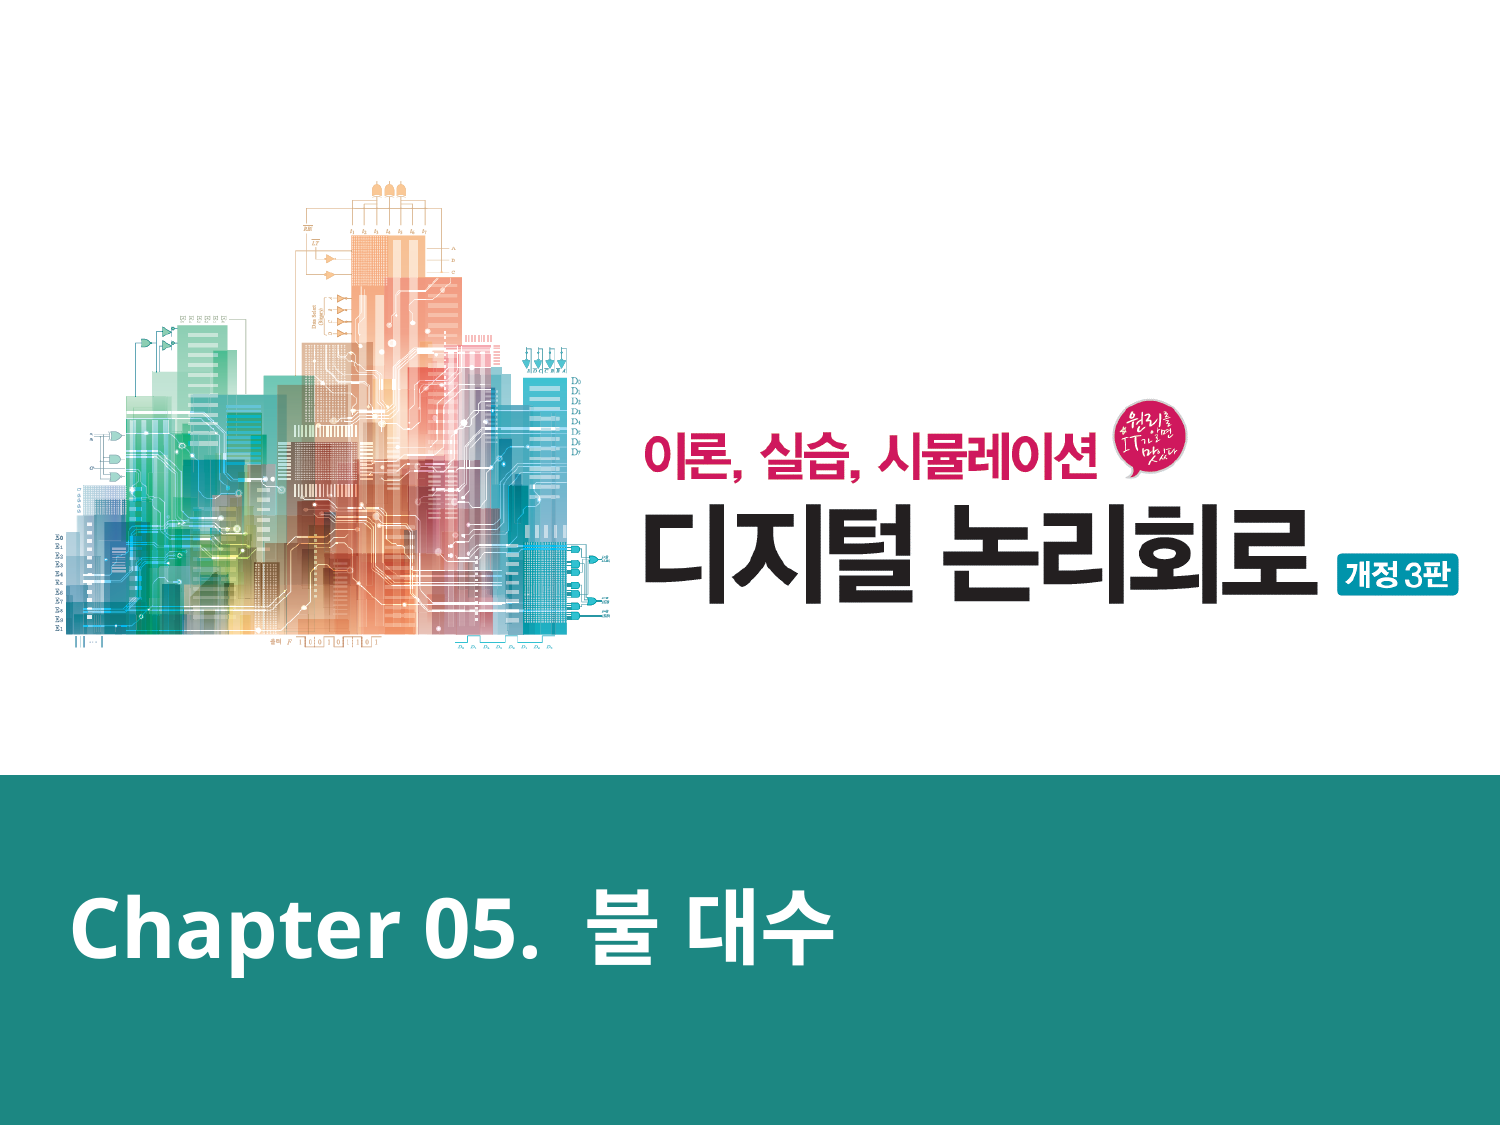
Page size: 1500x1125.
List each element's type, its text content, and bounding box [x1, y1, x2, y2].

picture [32, 160, 1484, 660]
title Chapter 05. 불 대수 [53, 816, 1404, 1035]
